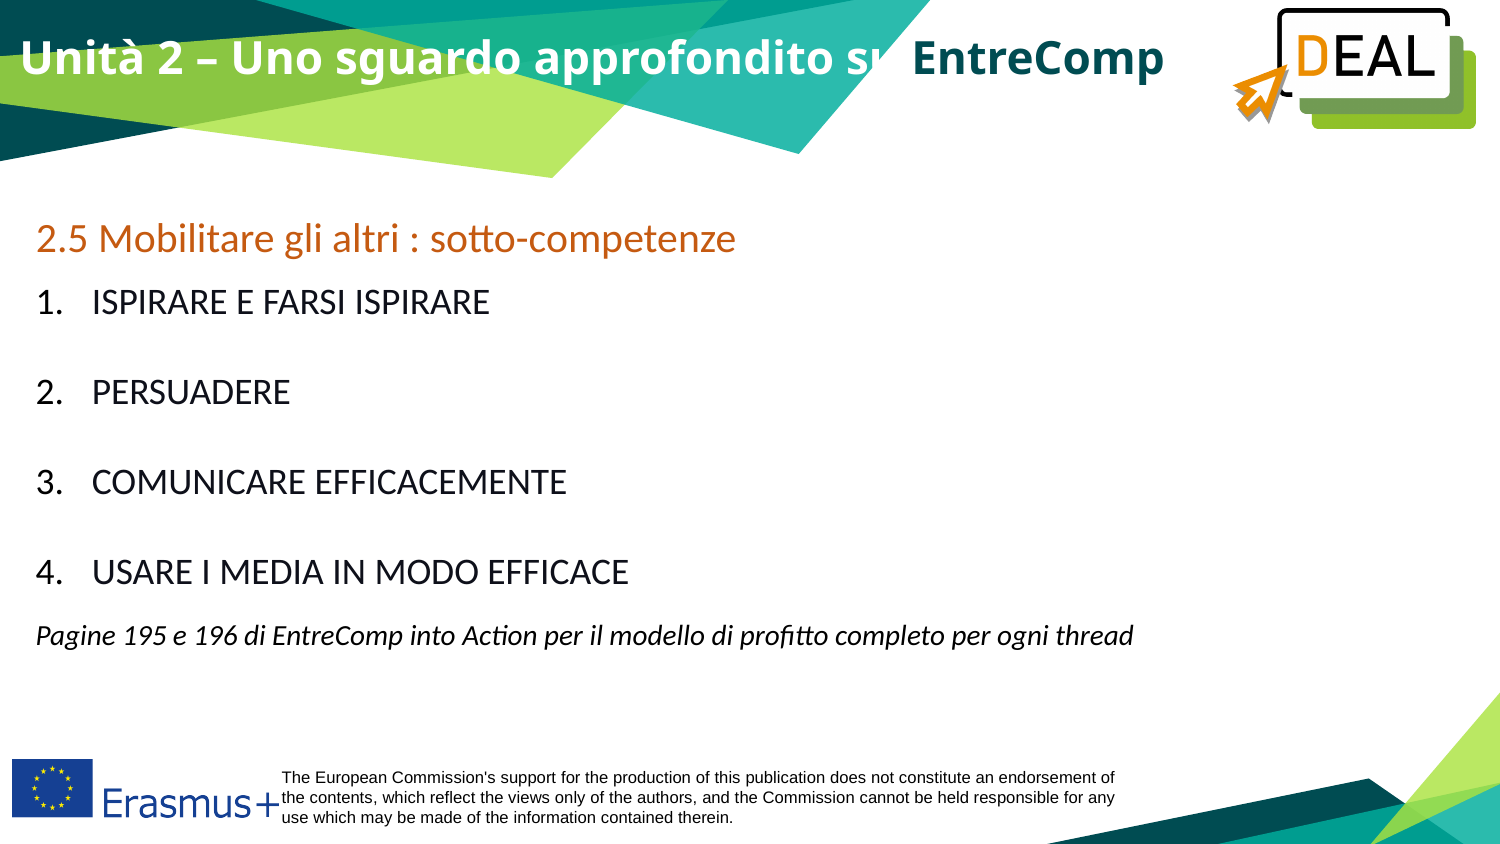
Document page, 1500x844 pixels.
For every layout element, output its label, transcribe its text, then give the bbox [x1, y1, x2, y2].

picture [1232, 8, 1476, 129]
text_box 2.5 Mobilitare gli altri : sotto-competenze [20, 201, 1061, 270]
text_box ISPIRARE E FARSI ISPIRARE PERSUADERE COMUNICARE EFFICACEMENTE USARE I MEDIA IN MODO EFFICACE Pagine 195 e 196 di EntreComp into Action per il modello di profitto completo per ogni thread [20, 269, 1408, 659]
picture [12, 759, 279, 818]
text_box Unità 2 – Uno sguardo approfondito su EntreComp [4, 13, 1275, 104]
